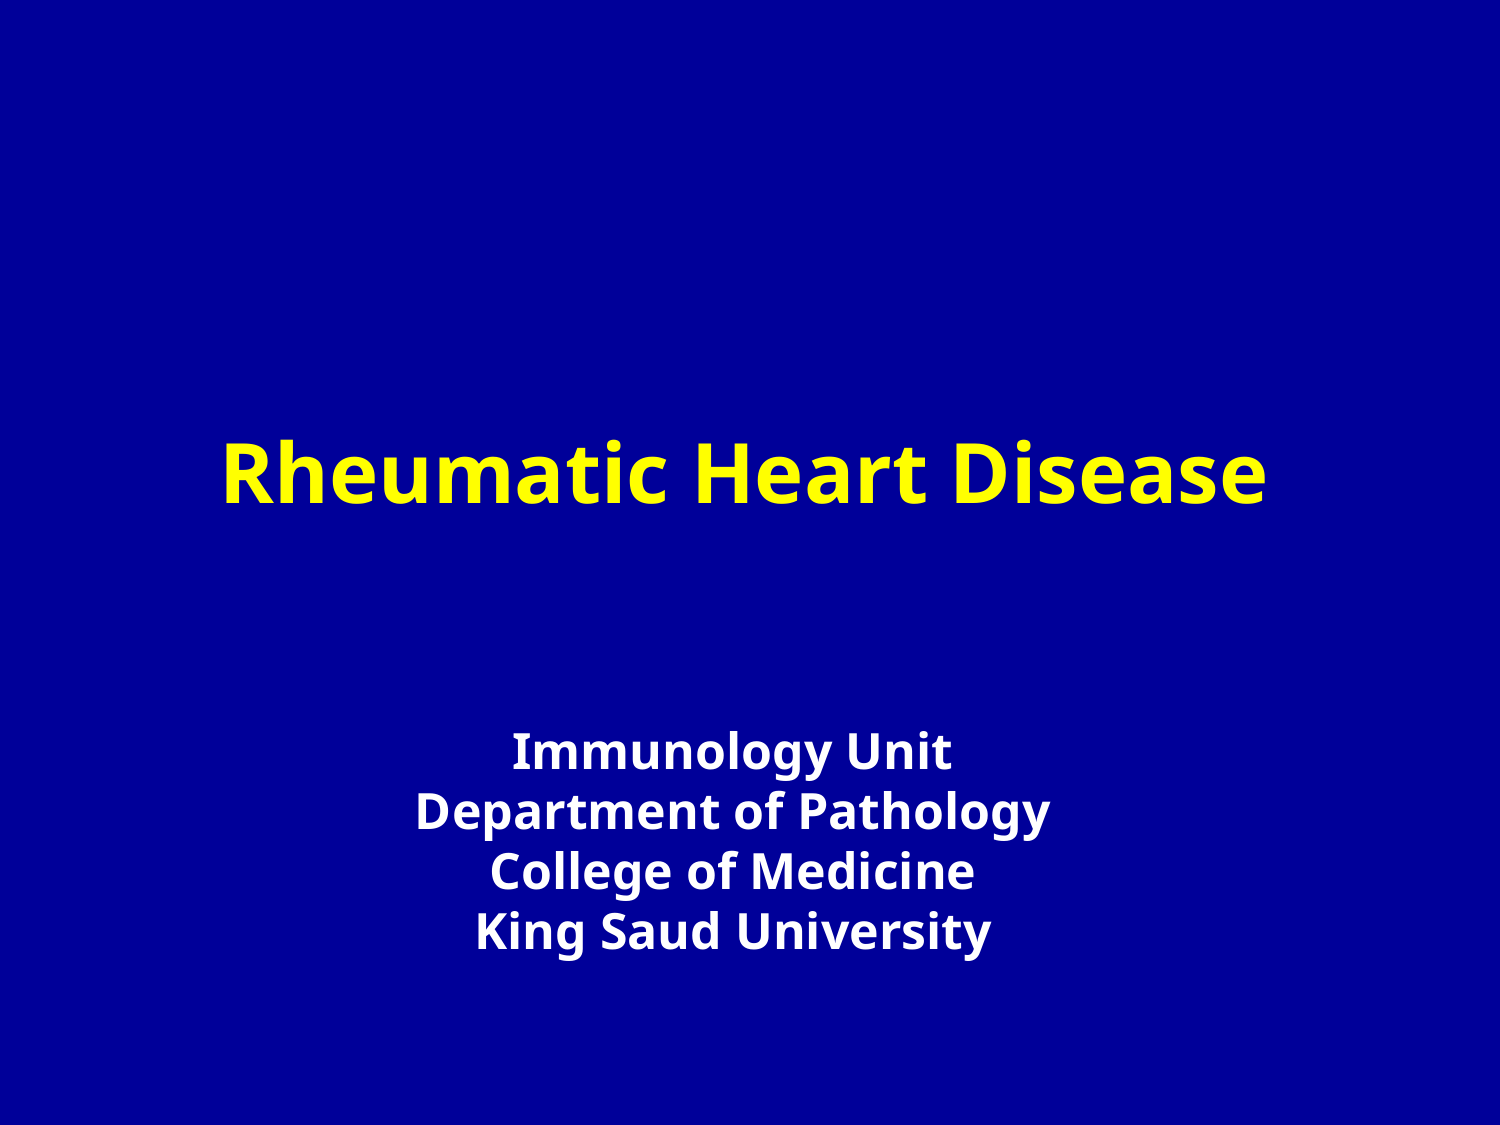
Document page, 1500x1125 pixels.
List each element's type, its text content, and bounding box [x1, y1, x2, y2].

text_box Rheumatic Heart Disease [204, 412, 1285, 528]
text_box Immunology Unit Department of Pathology College of Medicine King Saud University [400, 712, 1066, 968]
